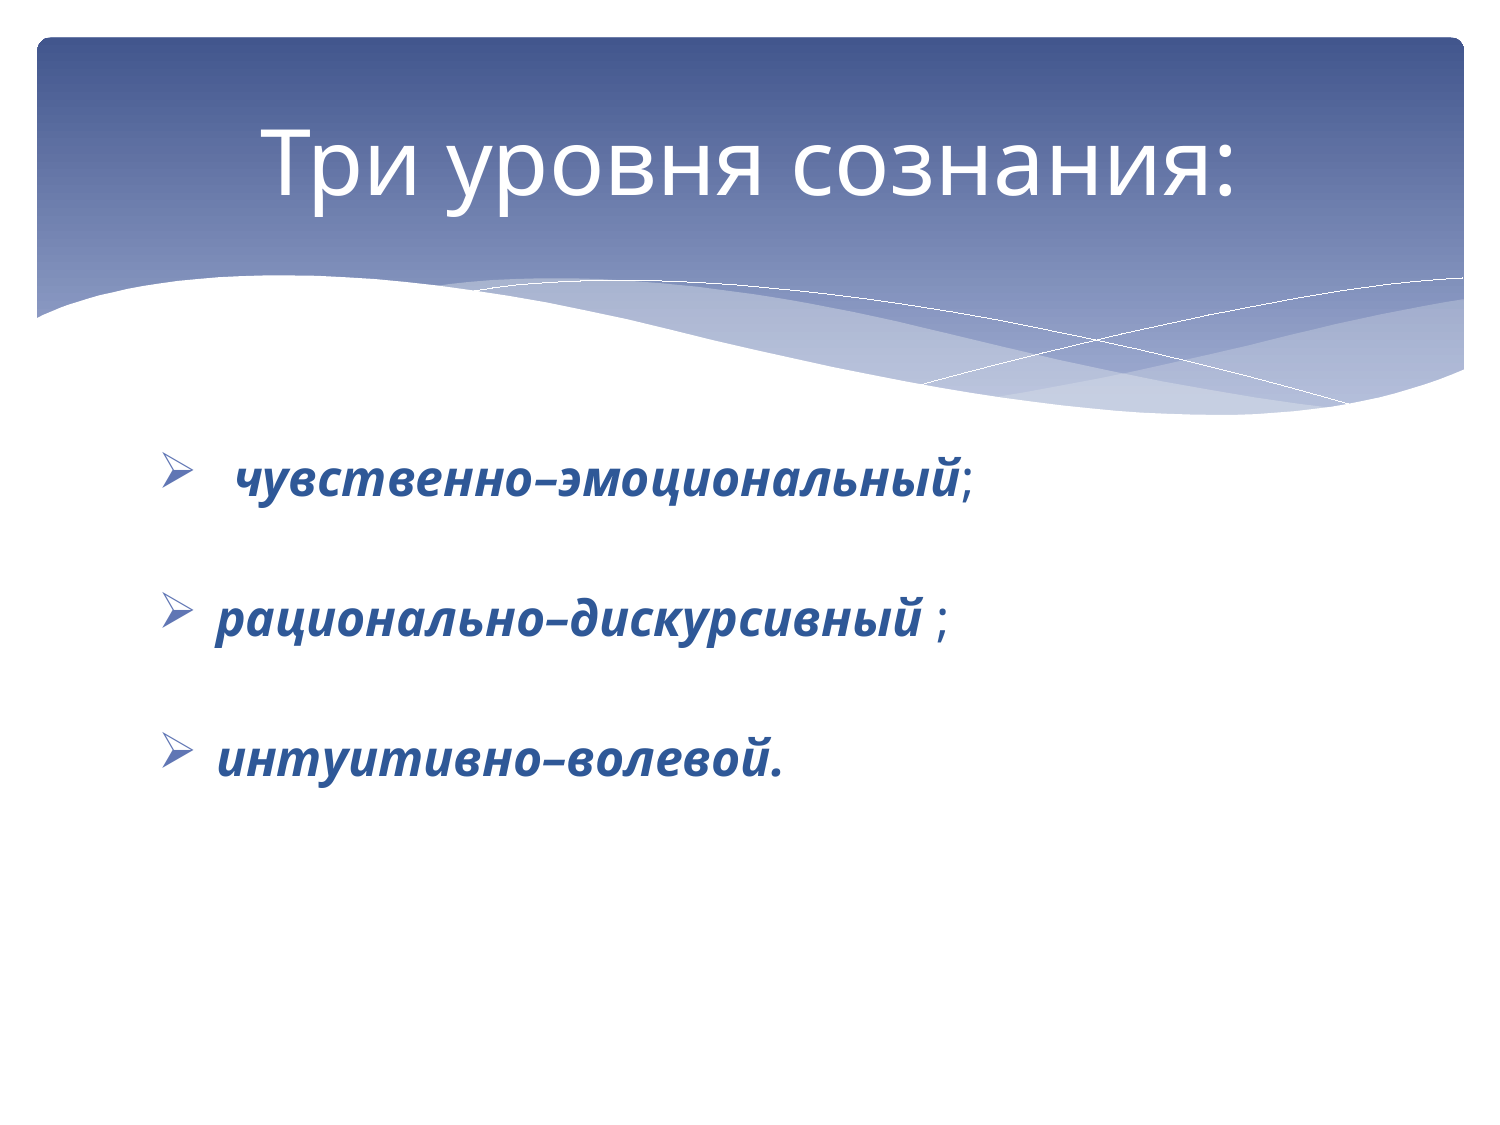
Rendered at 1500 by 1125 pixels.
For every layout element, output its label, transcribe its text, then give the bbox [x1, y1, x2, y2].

title Три уровня сознания: [75, 55, 1425, 261]
list чувственно–эмоциональный; рационально–дискурсивный ; интуитивно–волевой. [143, 438, 1359, 1005]
